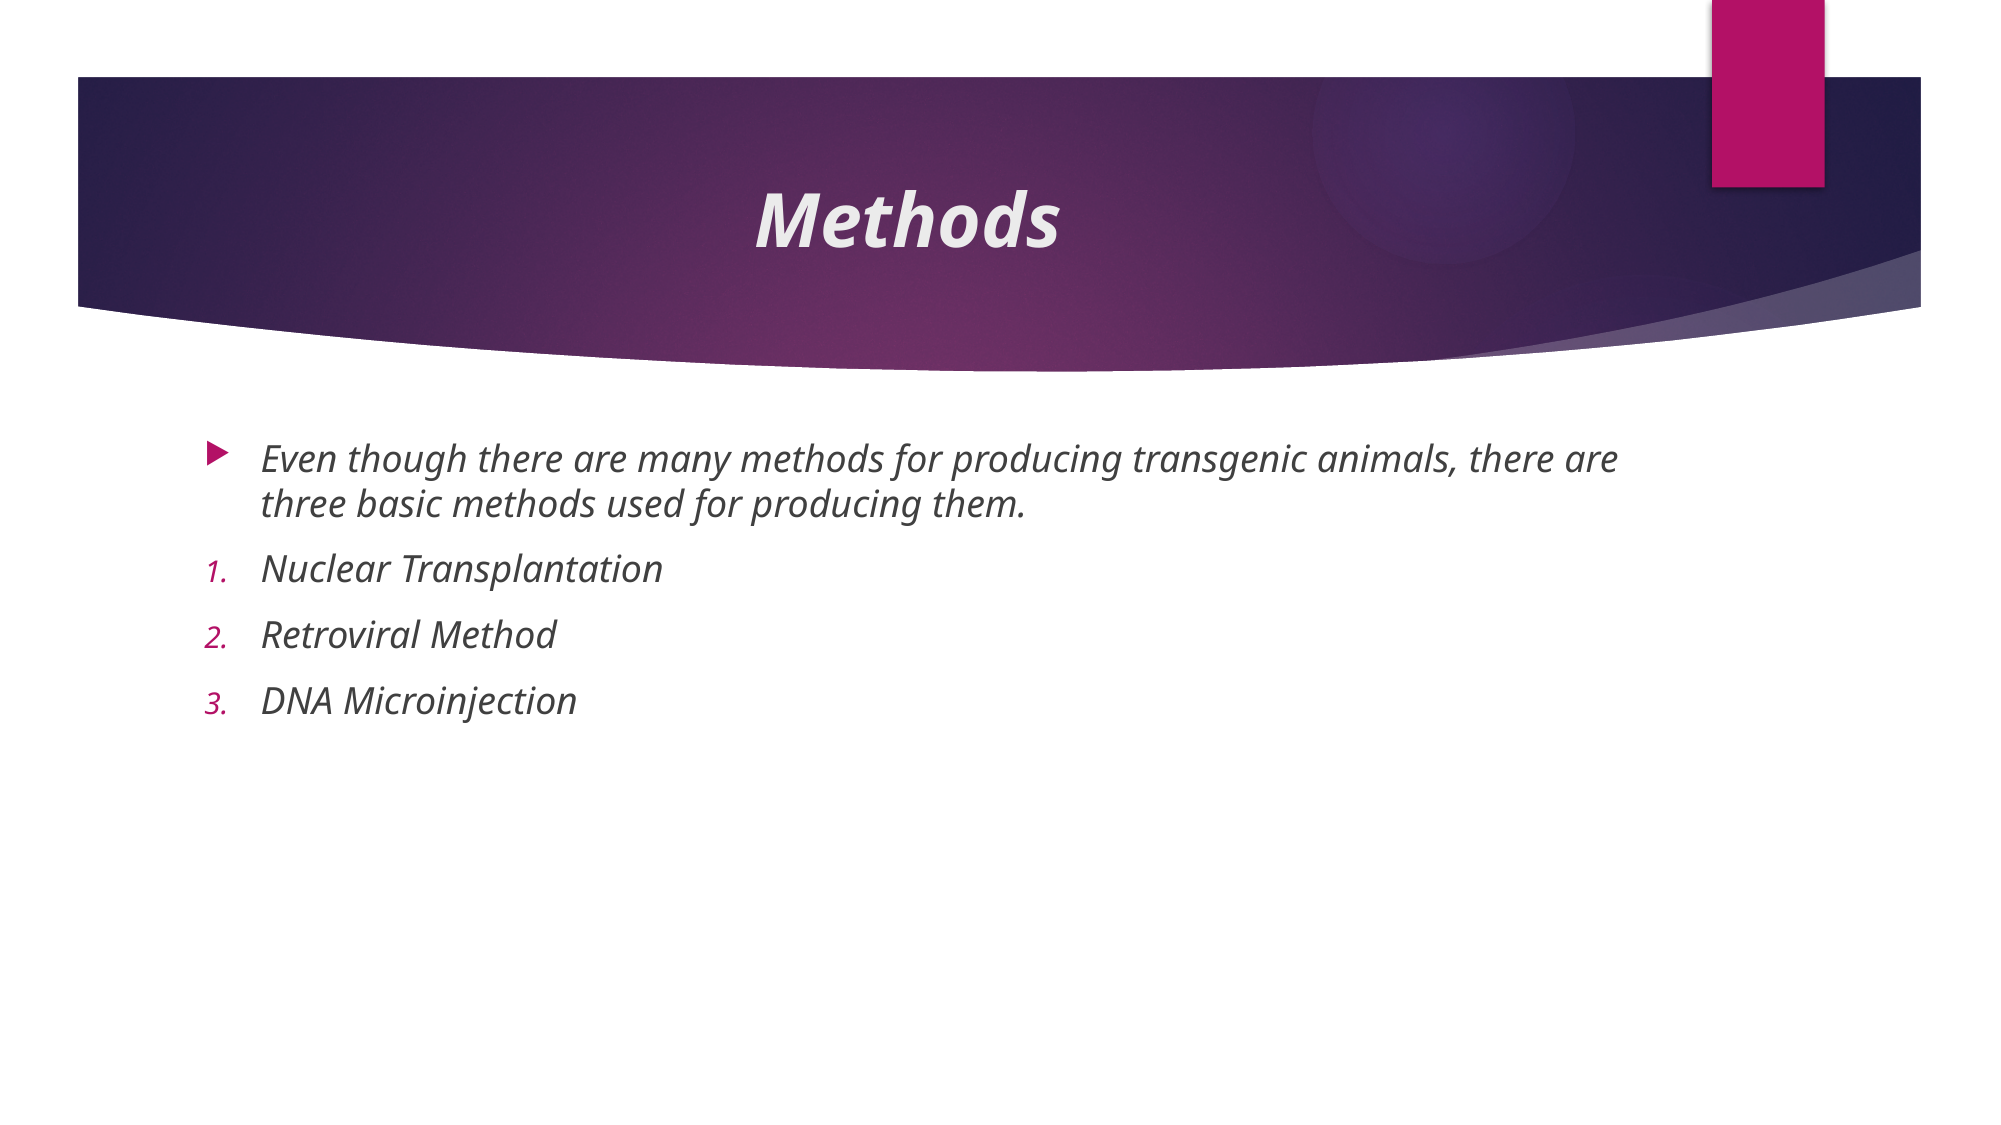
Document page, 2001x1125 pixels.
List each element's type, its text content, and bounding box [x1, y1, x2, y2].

list Even though there are many methods for producing transgenic animals, there are three basic methods used for producing them. Nuclear Transplantation Retroviral Method DNA Microinjection [189, 427, 1638, 988]
title Methods [189, 159, 1627, 276]
